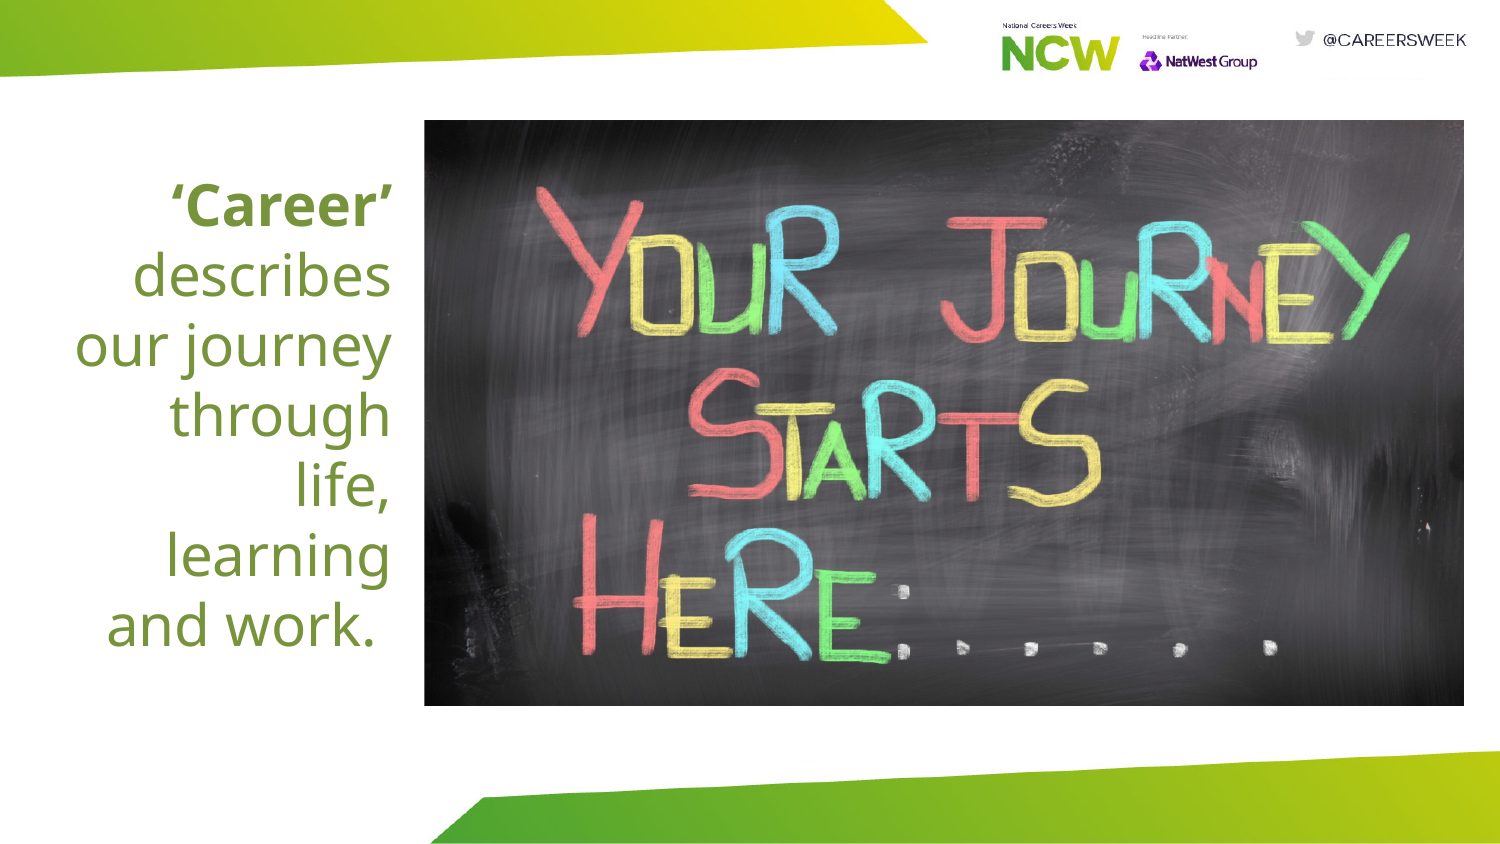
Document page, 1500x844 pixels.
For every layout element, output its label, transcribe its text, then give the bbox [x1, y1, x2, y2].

title ‘Career’ describes our journey through life, learning and work. [53, 120, 408, 706]
picture [424, 120, 1465, 706]
picture [0, 712, 1500, 844]
picture [0, 0, 1500, 107]
